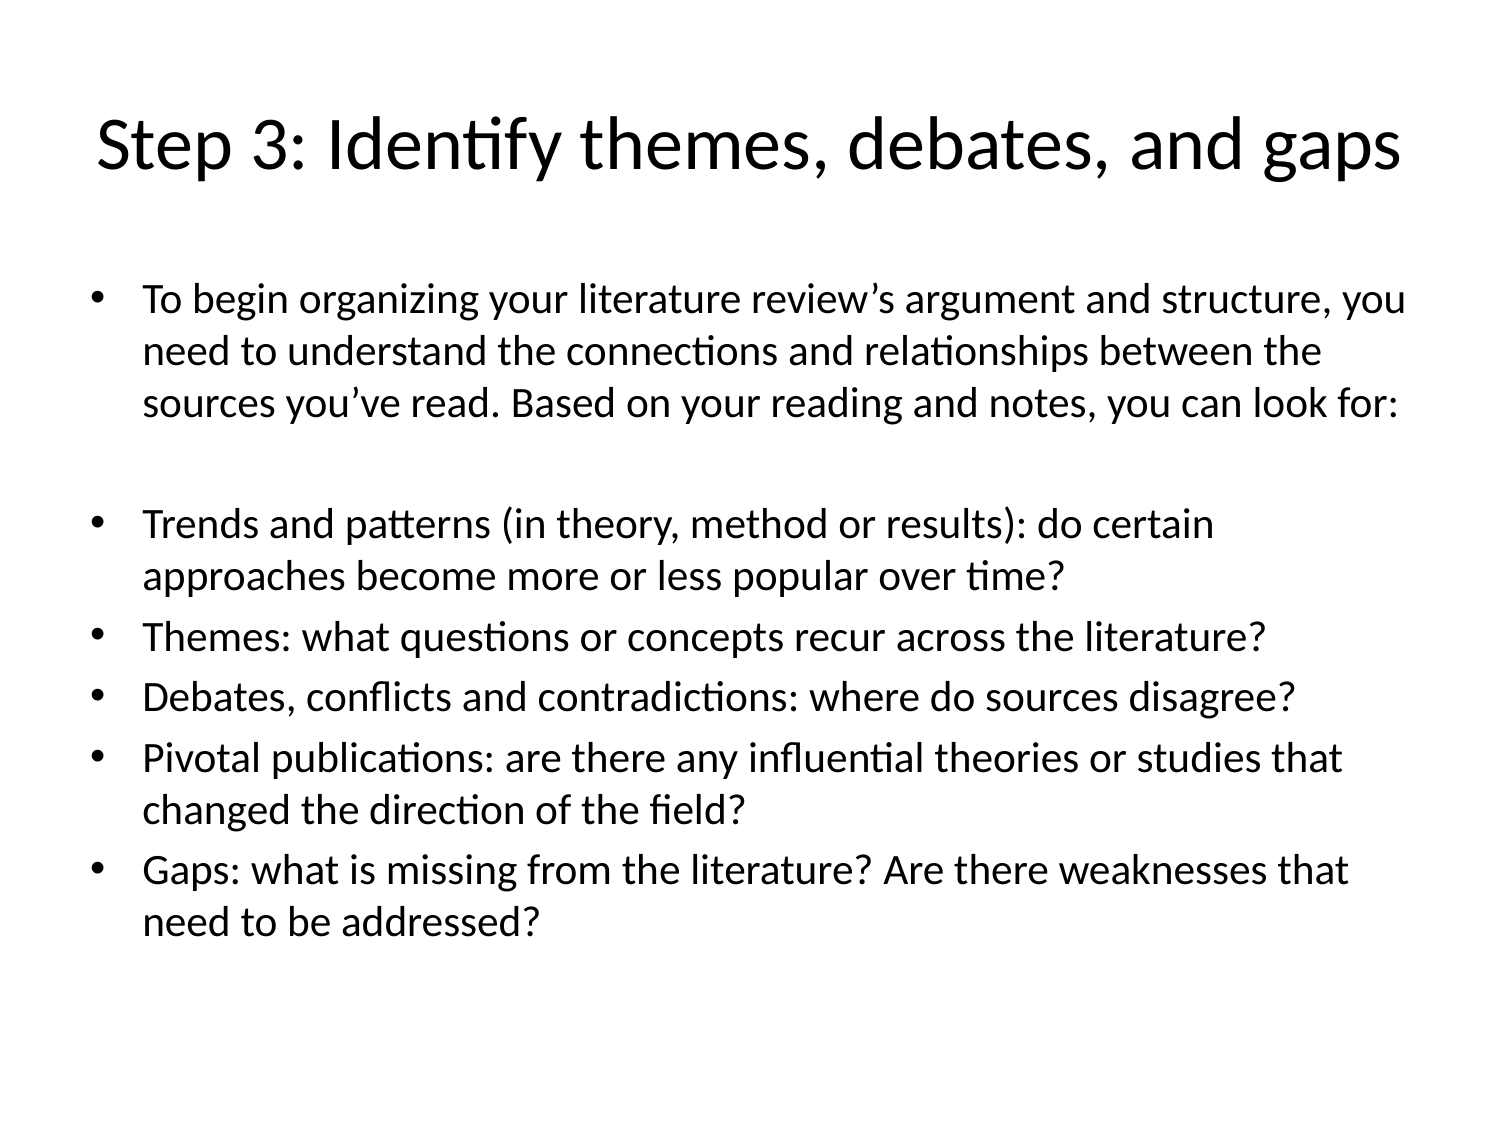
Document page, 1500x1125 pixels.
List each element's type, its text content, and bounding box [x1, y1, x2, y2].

title Step 3: Identify themes, debates, and gaps [75, 45, 1425, 233]
list To begin organizing your literature review’s argument and structure, you need to understand the connections and relationships between the sources you’ve read. Based on your reading and notes, you can look for: Trends and patterns (in theory, method or results): do certain approaches become more or less popular over time? Themes: what questions or concepts recur across the literature? Debates, conflicts and contradictions: where do sources disagree? Pivotal publications: are there any influential theories or studies that changed the direction of the field? Gaps: what is missing from the literature? Are there weaknesses that need to be addressed? [75, 262, 1425, 1005]
